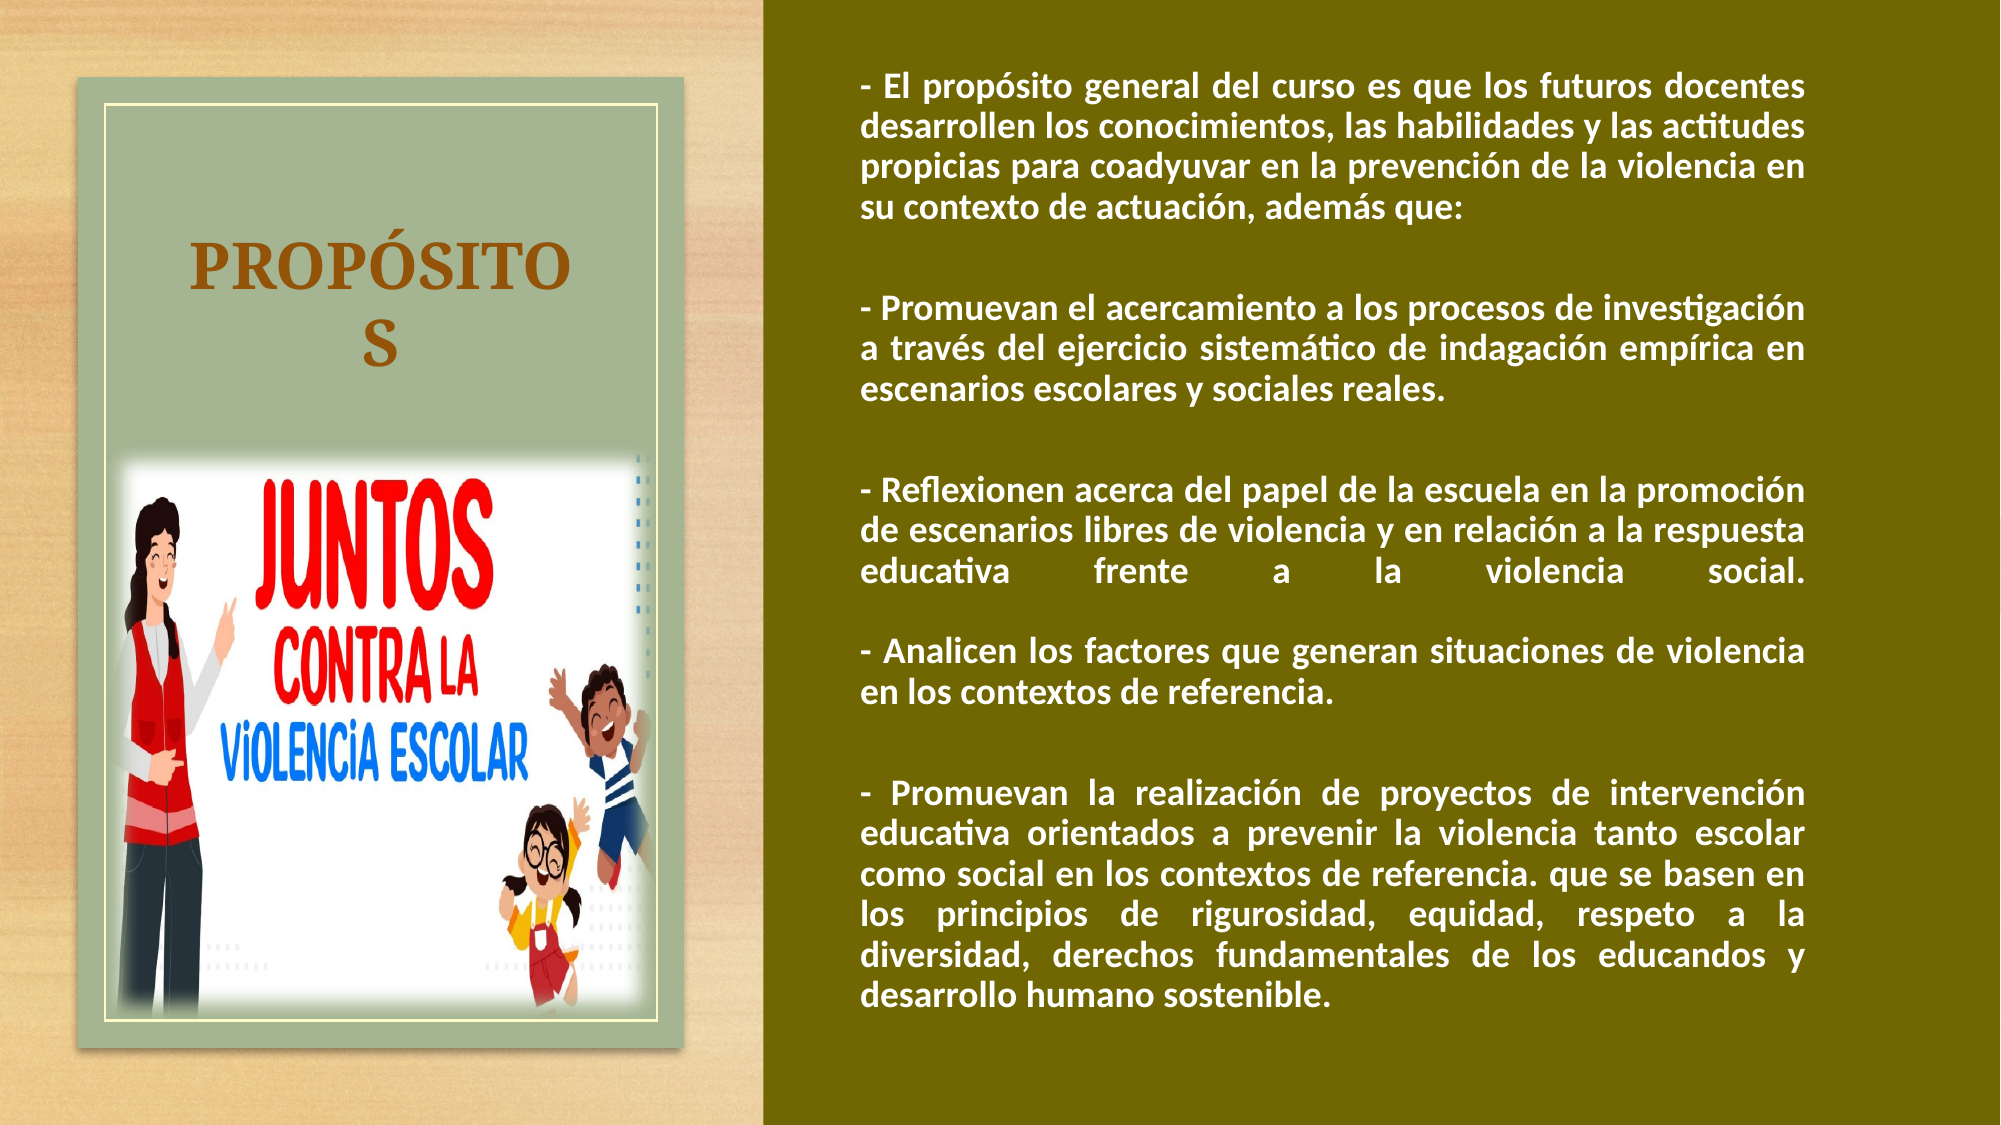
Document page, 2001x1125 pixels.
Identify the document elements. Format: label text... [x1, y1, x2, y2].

picture [104, 443, 658, 1021]
text_box [104, 103, 157, 443]
title PROPÓSITOS [157, 41, 606, 443]
text_box [762, 0, 2000, 1125]
text_box [77, 76, 685, 1049]
text_box [606, 103, 658, 443]
text_box [0, 0, 762, 1125]
list - El propósito general del curso es que los futuros docentes desarrollen los conocimientos, las habilidades y las actitudes propicias para coadyuvar en la prevención de la violencia en su contexto de actuación, además que: - Promuevan el acercamiento a los procesos de investigación a través del ejercicio sistemático de indagación empírica en escenarios escolares y sociales reales. - Reflexionen acerca del papel de la escuela en la promoción de escenarios libres de violencia y en relación a la respuesta educativa frente a la violencia social. - Analicen los factores que generan situaciones de violencia en los contextos de referencia. - Promuevan la realización de proyectos de intervención educativa orientados a prevenir la violencia tanto escolar como social en los contextos de referencia. que se basen en los principios de rigurosidad, equidad, respeto a la diversidad, derechos fundamentales de los educandos y desarrollo humano sostenible. [844, 147, 1822, 1035]
